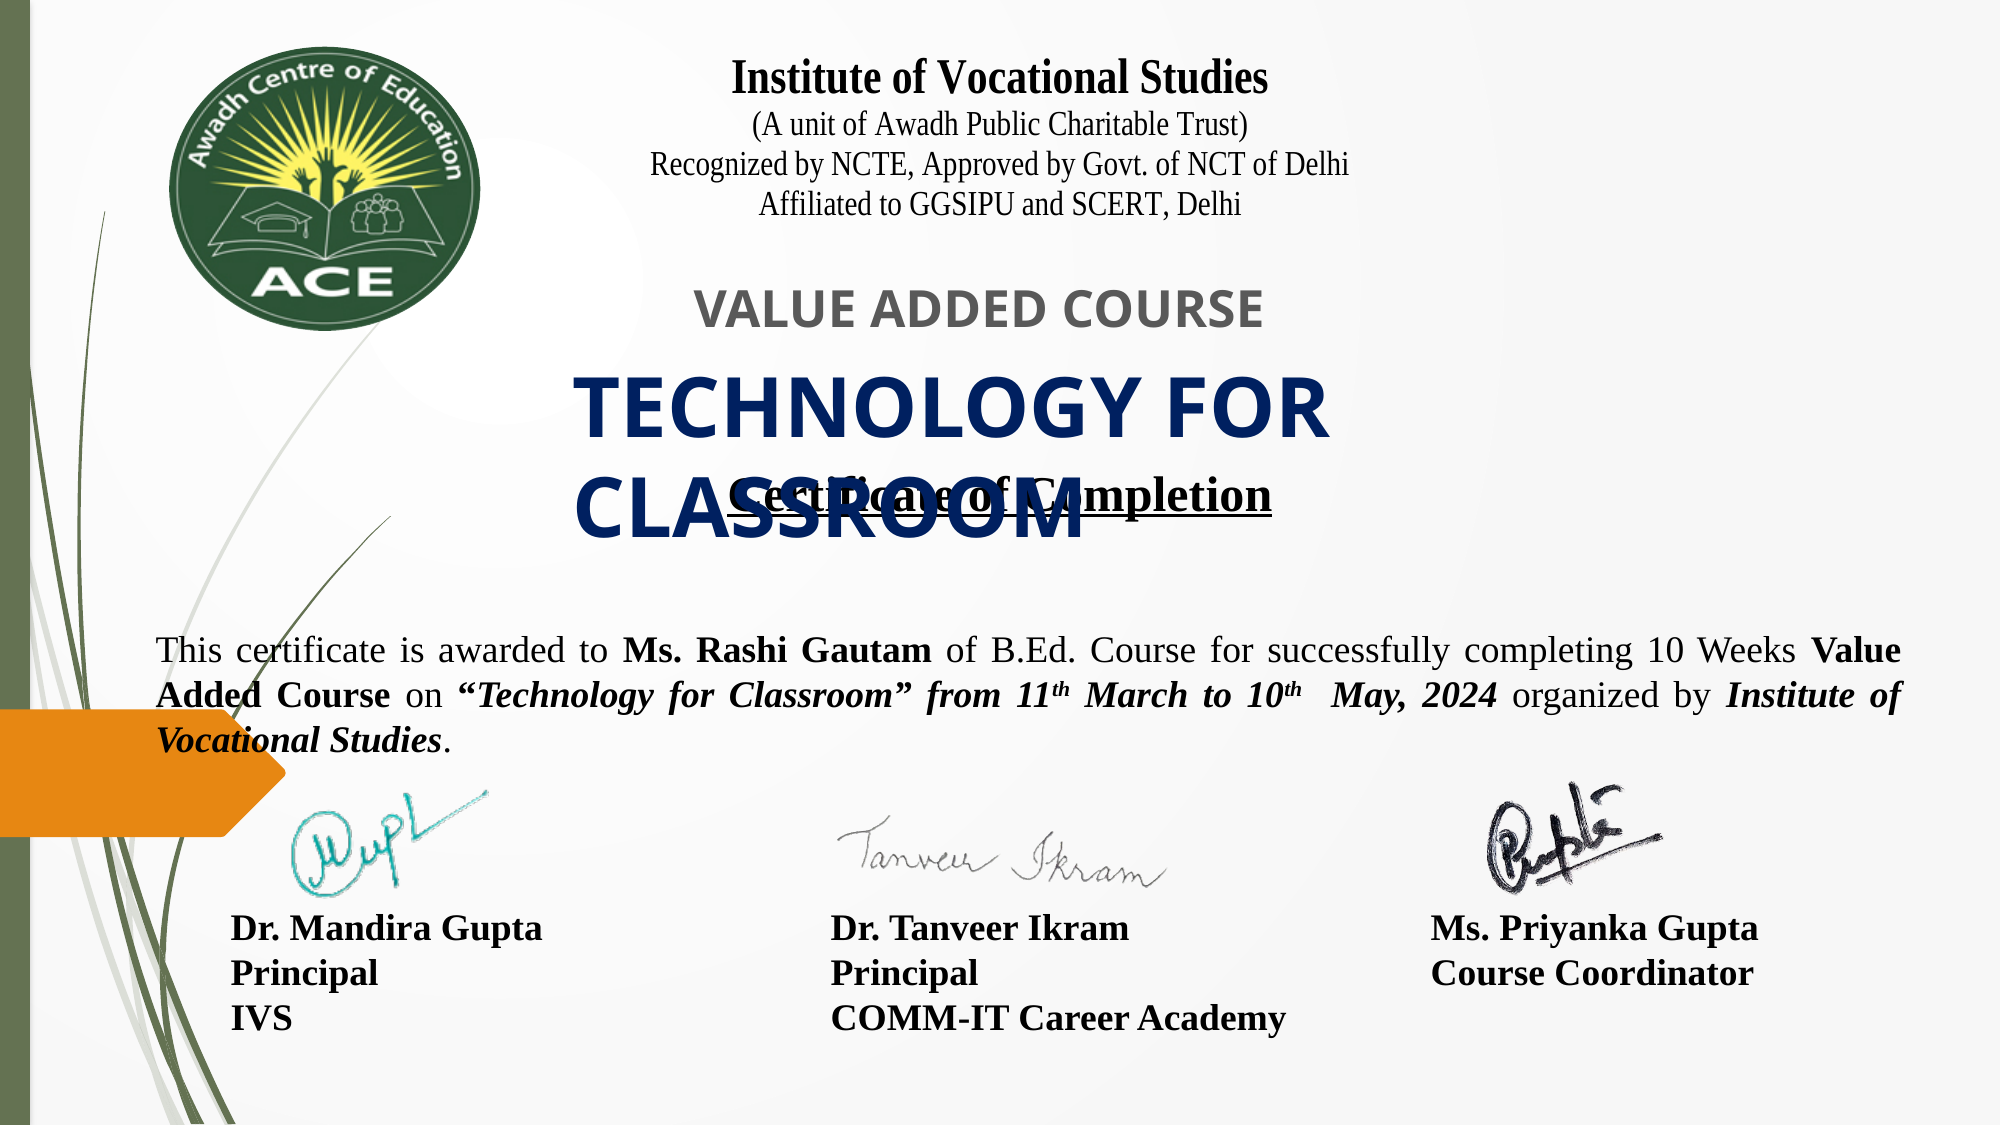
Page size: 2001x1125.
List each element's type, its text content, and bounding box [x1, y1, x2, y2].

picture [168, 46, 1676, 332]
text_box This certificate is awarded to Ms. Rashi Gautam of B.Ed. Course for successfully completing 10 Weeks Value Added Course on “Technology for Classroom” from 11th March to 10th May, 2024 organized by Institute of Vocational Studies. [140, 617, 1916, 768]
subtitle VALUE ADDED COURSE [678, 268, 1395, 346]
text_box TECHNOLOGY FOR CLASSROOM [557, 346, 1553, 425]
text_box Certificate of Completion [605, 453, 1395, 529]
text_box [281, 772, 1676, 906]
text_box Dr. Mandira Gupta Dr. Tanveer Ikram Ms. Priyanka Gupta Principal Principal Course Coordinator IVS COMM-IT Career Academy [65, 895, 1825, 1046]
